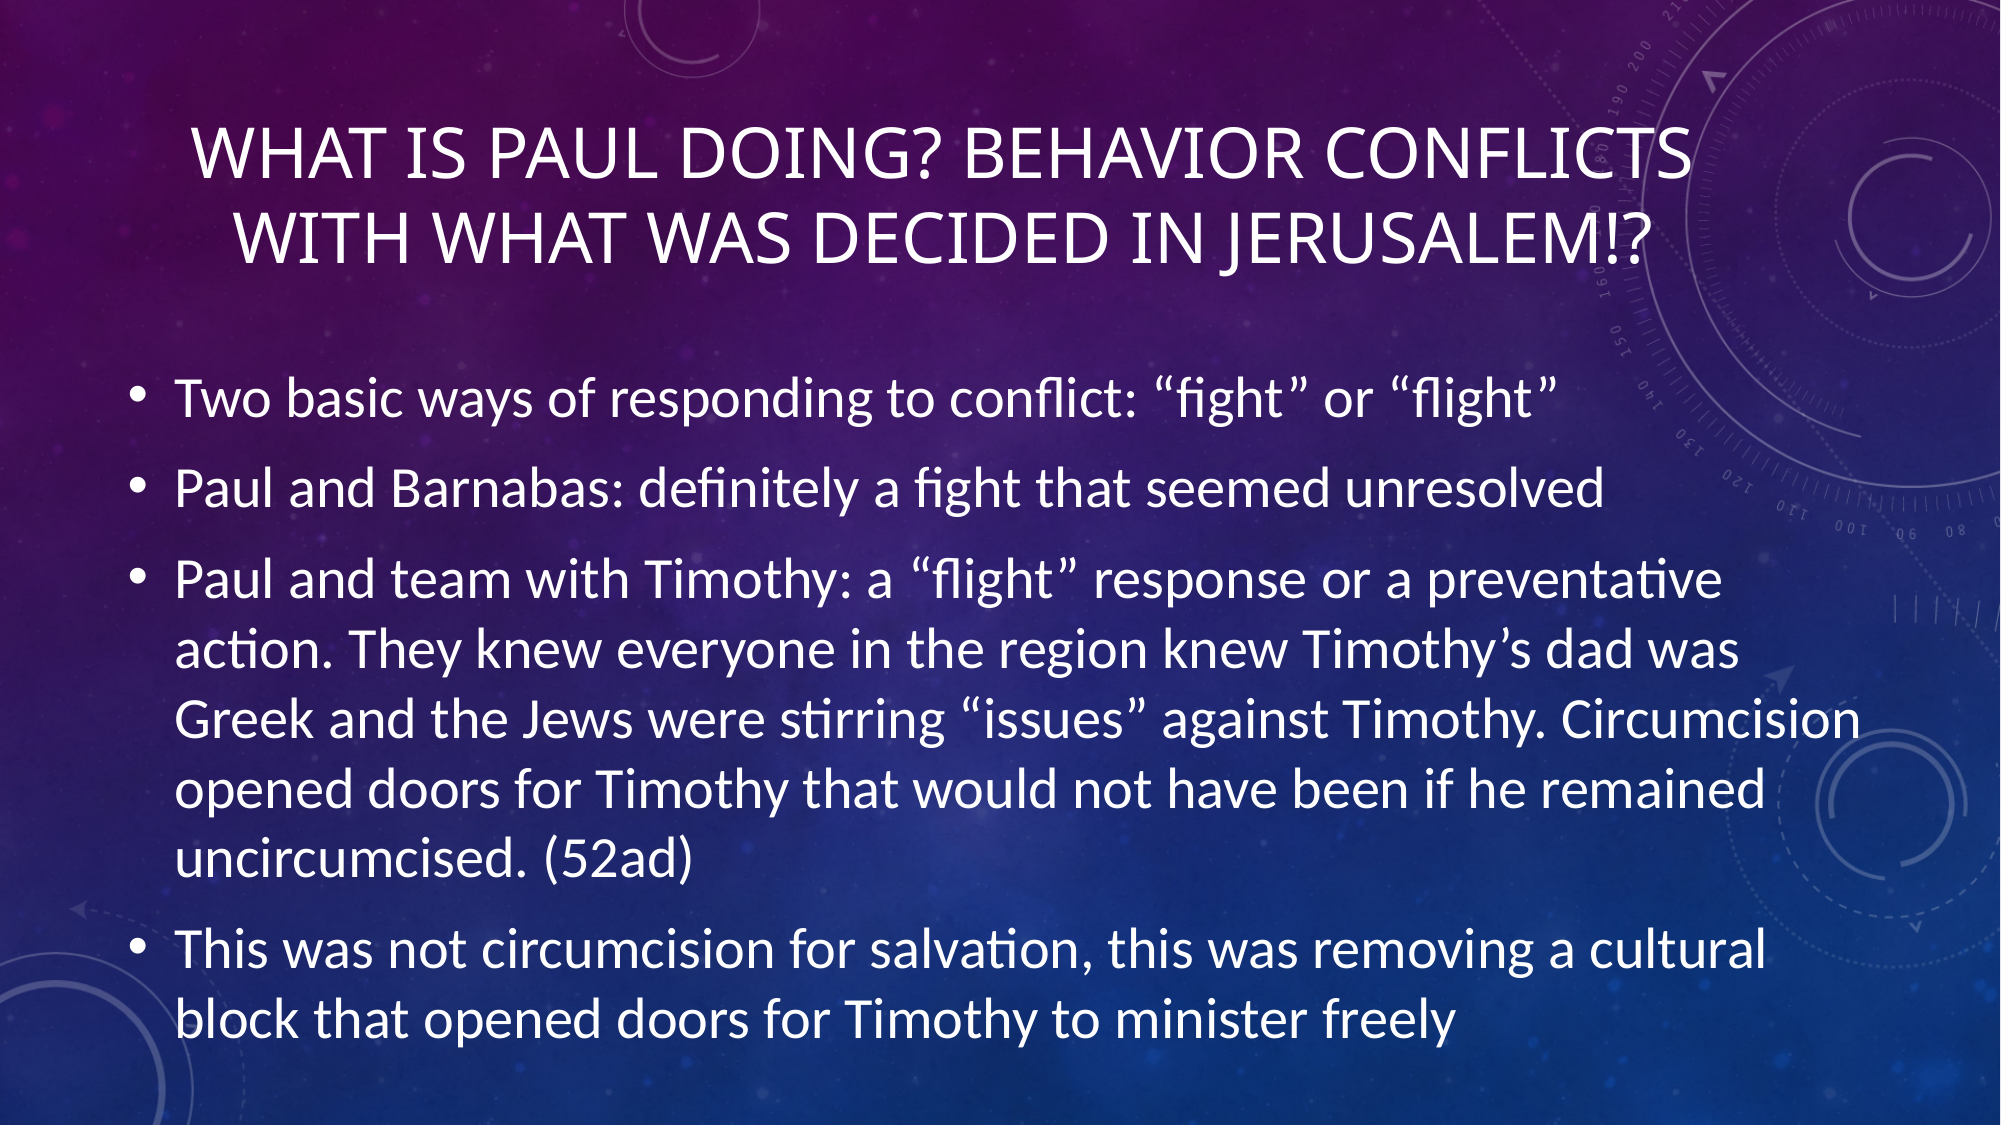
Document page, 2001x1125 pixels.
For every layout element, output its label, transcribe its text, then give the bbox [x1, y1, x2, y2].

picture [0, 0, 2001, 1125]
title What is Paul doing? Behavior conflicts with what was decided in Jerusalem!? [112, 99, 1775, 286]
list Two basic ways of responding to conflict: “fight” or “flight” Paul and Barnabas: definitely a fight that seemed unresolved Paul and team with Timothy: a “flight” response or a preventative action. They knew everyone in the region knew Timothy’s dad was Greek and the Jews were stirring “issues” against Timothy. Circumcision opened doors for Timothy that would not have been if he remained uncircumcised. (52ad) This was not circumcision for salvation, this was removing a cultural block that opened doors for Timothy to minister freely [112, 351, 1898, 1074]
